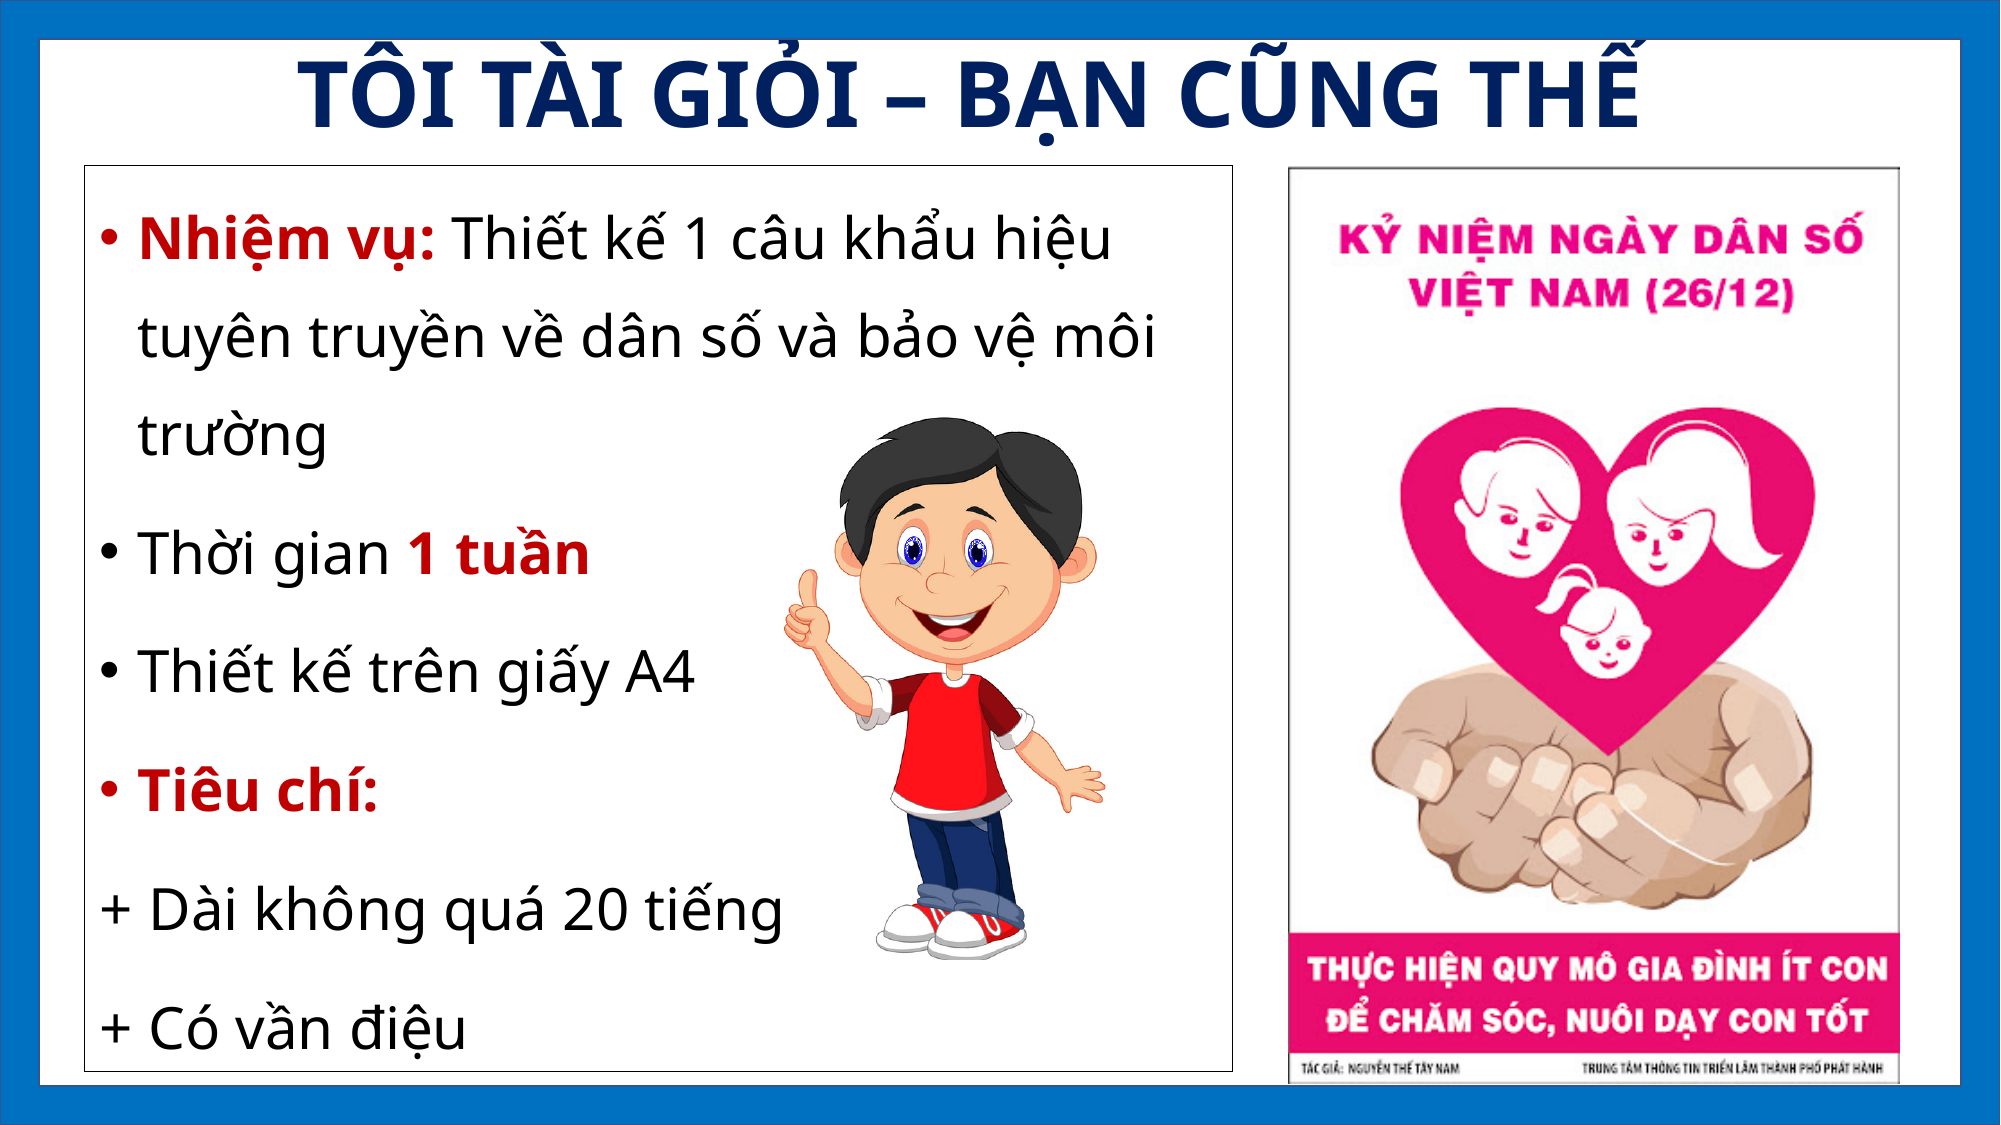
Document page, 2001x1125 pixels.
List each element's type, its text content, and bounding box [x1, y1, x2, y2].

list Nhiệm vụ: Thiết kế 1 câu khẩu hiệu tuyên truyền về dân số và bảo vệ môi trường Thời gian 1 tuần Thiết kế trên giấy A4 Tiêu chí: + Dài không quá 20 tiếng + Có vần điệu + Có ý nghĩa tuyên truyền, đẹp mắt [84, 166, 1233, 1072]
picture [1288, 165, 1900, 1084]
text_box [0, 0, 2000, 1125]
picture [776, 406, 1115, 960]
text_box TÔI TÀI GIỎI – BẠN CŨNG THẾ [70, 40, 1871, 166]
